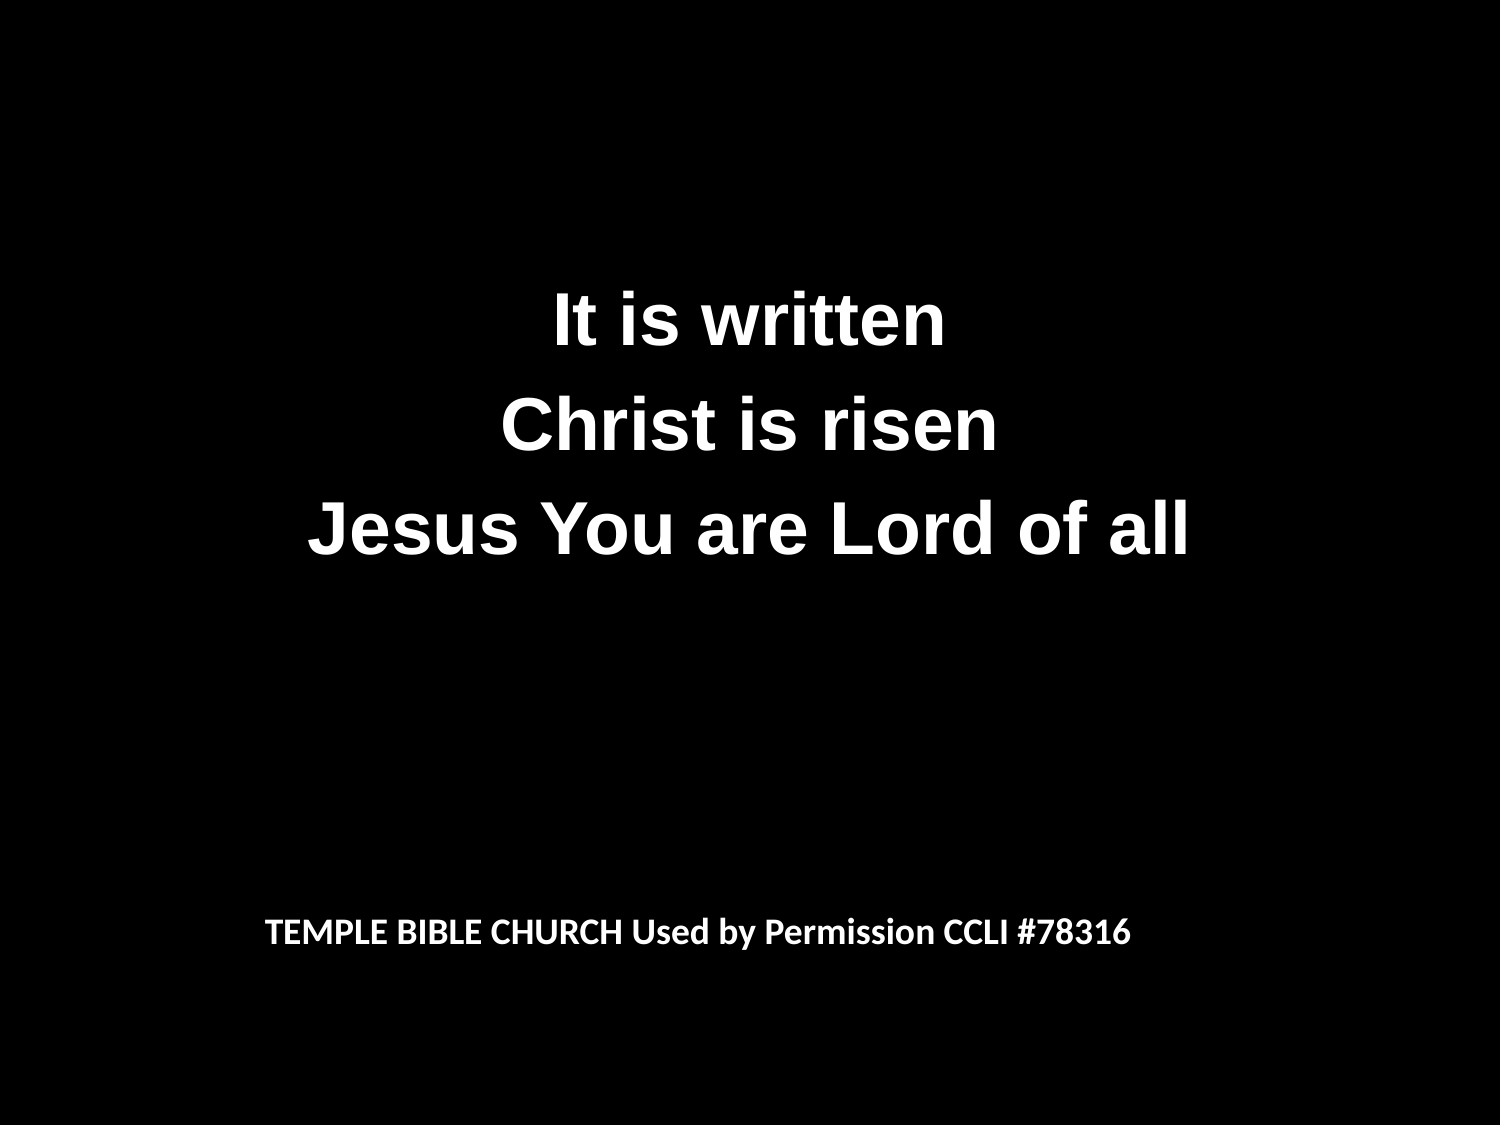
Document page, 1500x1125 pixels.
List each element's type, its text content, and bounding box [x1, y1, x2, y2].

list It is written Christ is risen Jesus You are Lord of all [74, 262, 1426, 1006]
text_box TEMPLE BIBLE CHURCH Used by Permission CCLI #78316 [249, 899, 1275, 960]
